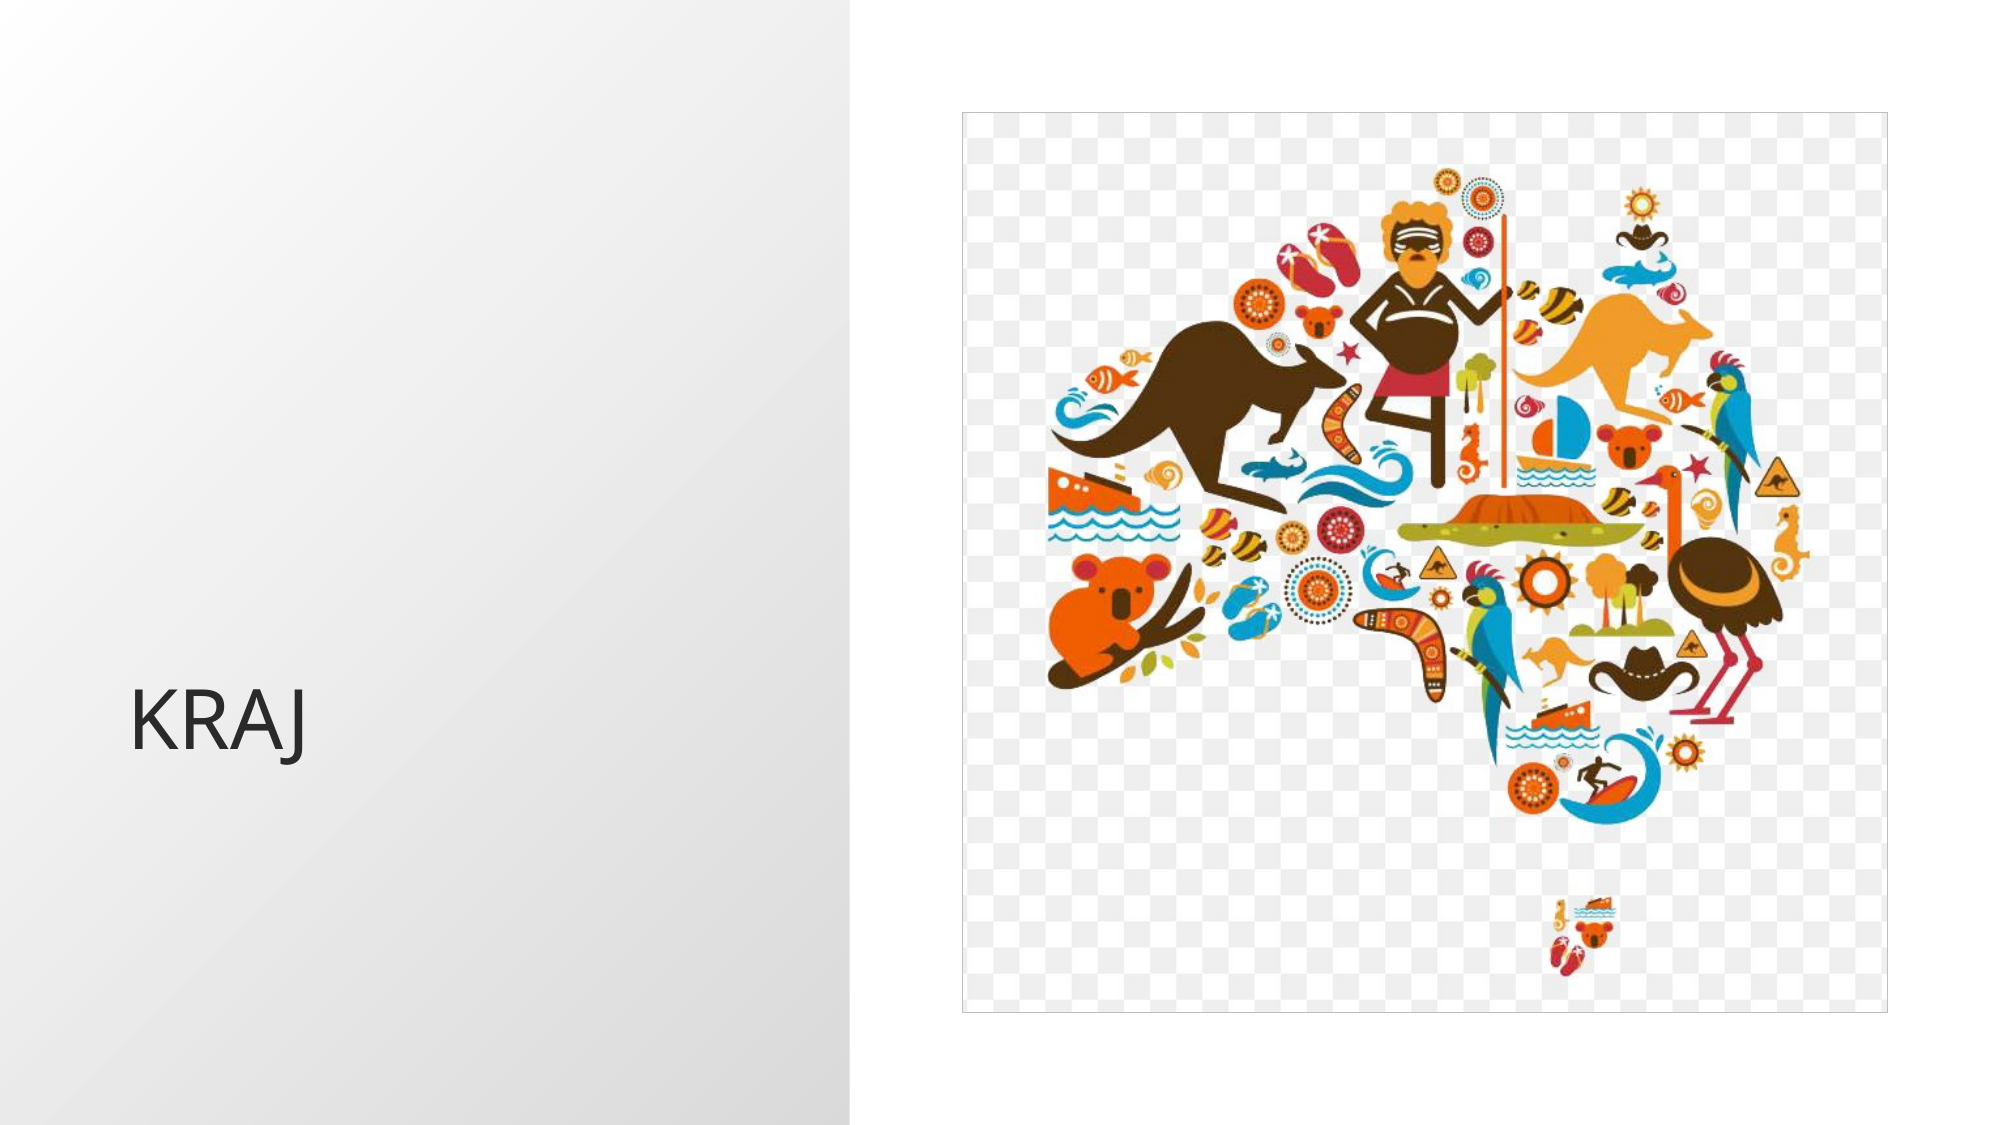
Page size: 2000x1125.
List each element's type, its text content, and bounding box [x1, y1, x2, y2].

title kraj [112, 112, 750, 775]
picture [962, 112, 1888, 1013]
